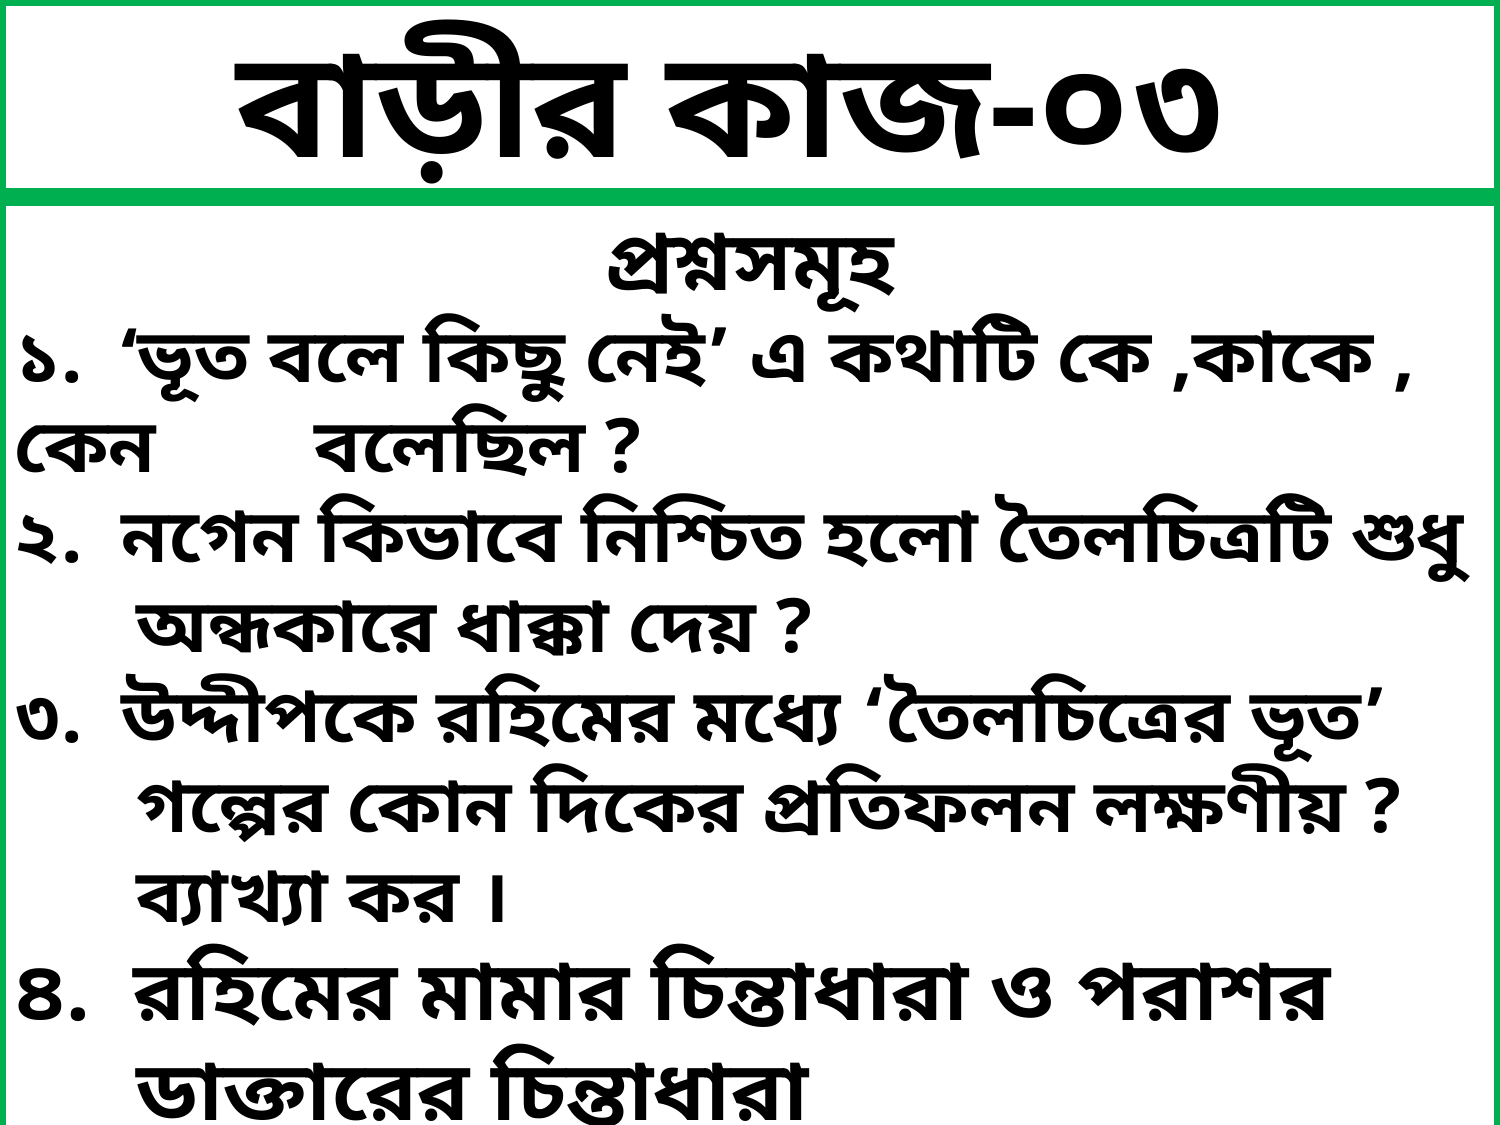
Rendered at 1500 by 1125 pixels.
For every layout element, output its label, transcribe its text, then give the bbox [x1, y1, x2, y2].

text_box বাড়ীর কাজ-০৩ [0, 0, 1500, 195]
text_box প্রশ্নসমূহ ১. ‘ভূত বলে কিছু নেই’ এ কথাটি কে ,কাকে , কেন বলেছিল ? ২. নগেন কিভাবে নিশ্চিত হলো তৈলচিত্রটি শুধু অন্ধকারে ধাক্কা দেয় ? ৩. উদ্দীপকে রহিমের মধ্যে ‘তৈলচিত্রের ভূত’ গল্পের কোন দিকের প্রতিফলন লক্ষণীয় ? ব্যাখ্যা কর । ৪. রহিমের মামার চিন্তাধারা ও পরাশর ডাক্তারের চিন্তাধারা অভিন্ন’-’তৈলচিত্রের ভূত’ গল্পানুসারে বিশ্লেষণ করো । [0, 199, 1500, 1125]
